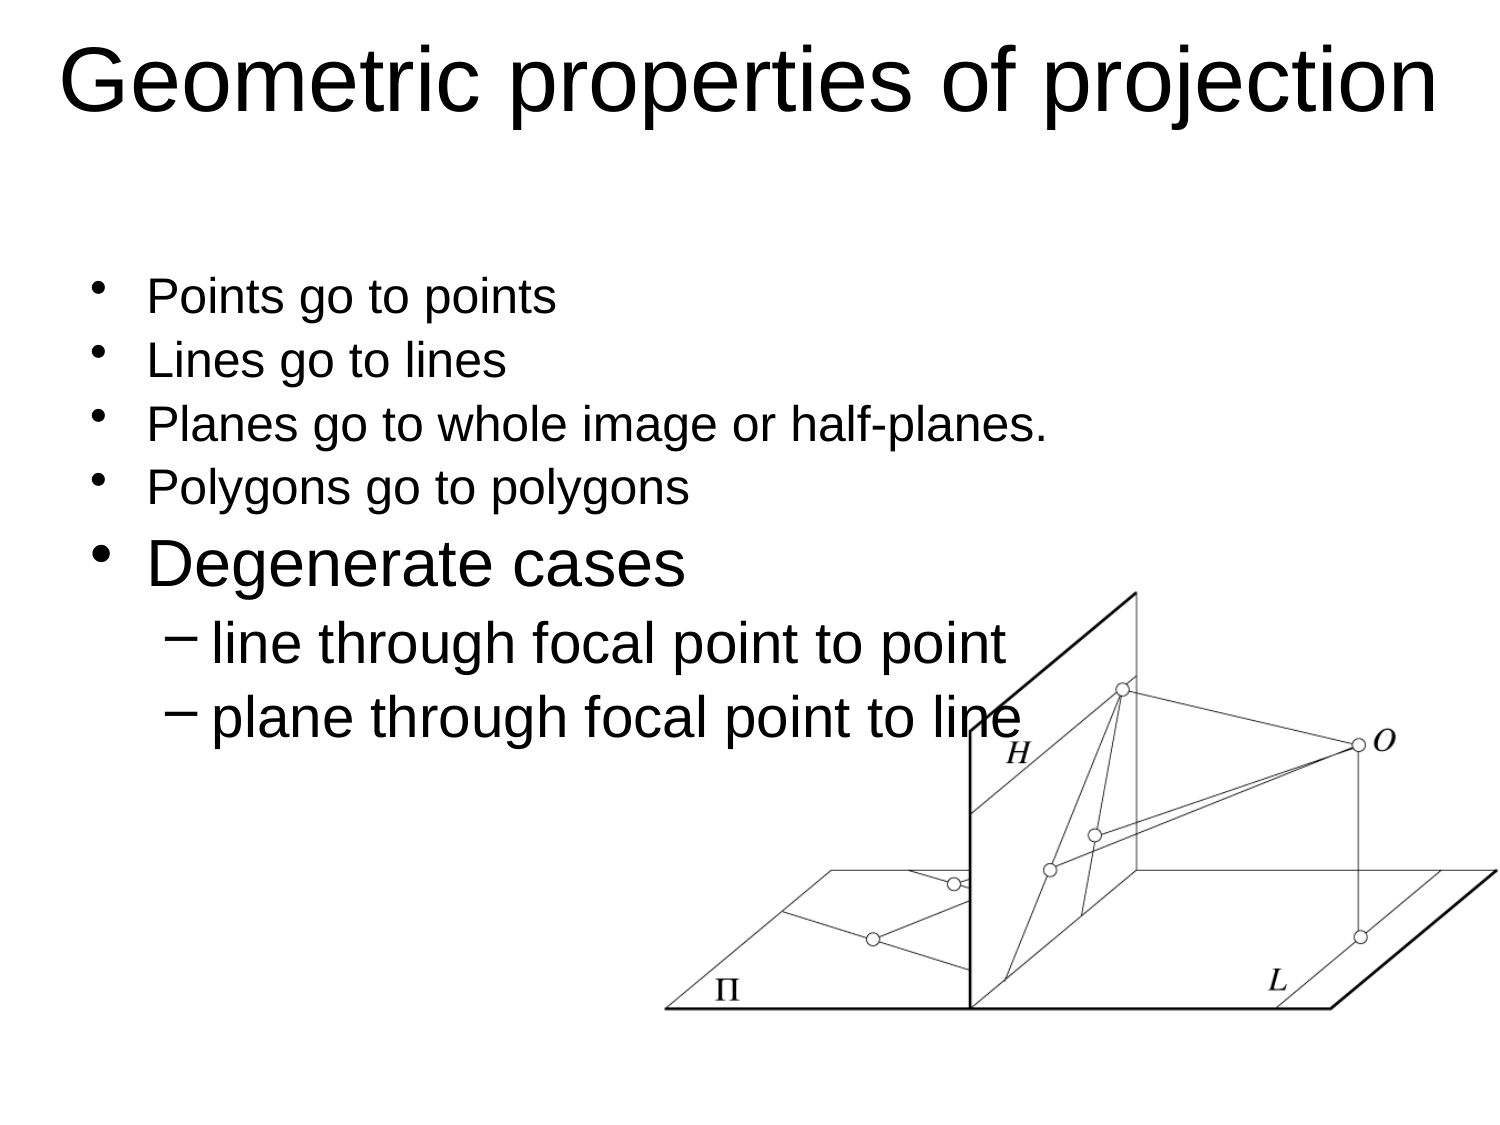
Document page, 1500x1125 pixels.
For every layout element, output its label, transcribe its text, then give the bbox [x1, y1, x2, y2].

picture [662, 588, 1500, 1013]
title Geometric properties of projection [0, 0, 1500, 151]
list Points go to points Lines go to lines Planes go to whole image or half-planes. Polygons go to polygons Degenerate cases line through focal point to point plane through focal point to line [74, 262, 1360, 1006]
